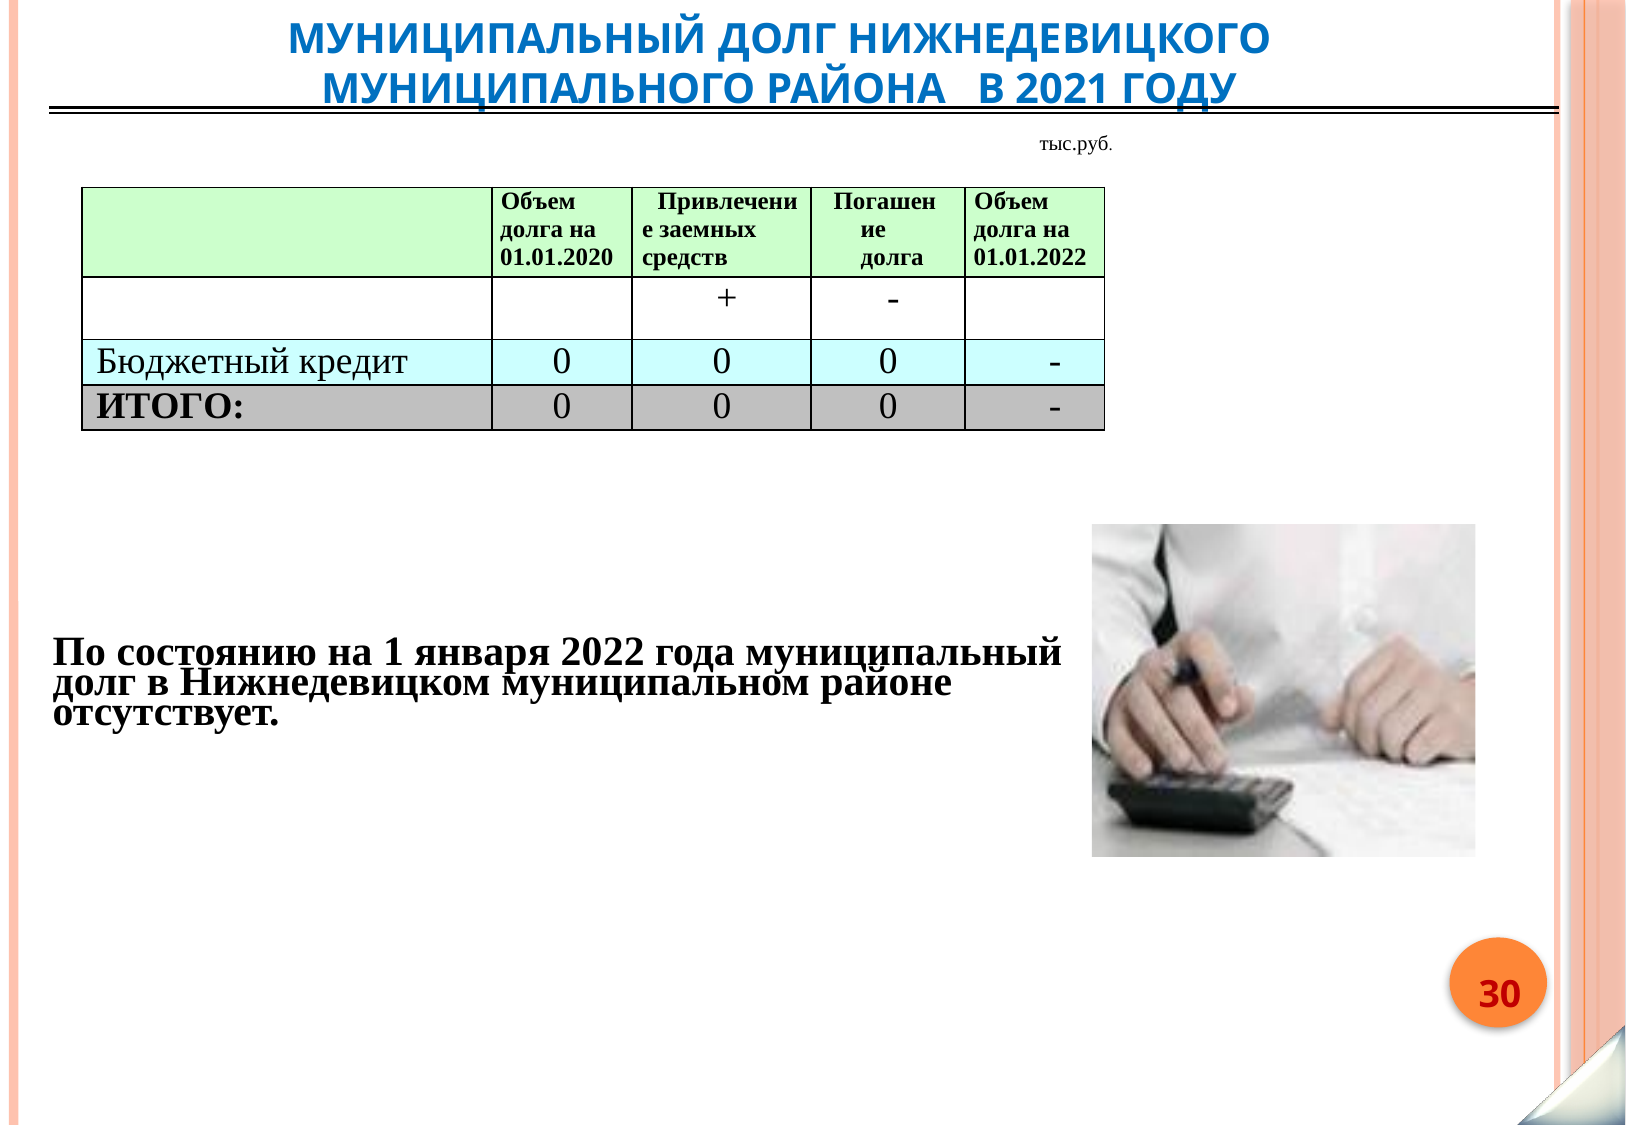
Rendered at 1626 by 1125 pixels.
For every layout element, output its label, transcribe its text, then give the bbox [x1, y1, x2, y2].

title Муниципальный долг Нижнедевицкого муниципального района в 2021 году [48, 0, 1413, 163]
table_header Погашение долга [812, 188, 964, 276]
table_header [83, 188, 491, 276]
table_cell 0 [633, 340, 810, 384]
table_cell - [812, 278, 964, 339]
table_cell ИТОГО: [83, 386, 491, 429]
table_header Привлечение заемных средств [633, 188, 810, 276]
table_cell 0 [493, 340, 631, 384]
table_cell + [633, 278, 810, 339]
table_cell - [966, 386, 1104, 429]
text_box По состоянию на 1 января 2022 года муниципальный долг в Нижнедевицком муниципальном районе отсутствует. [50, 613, 1091, 734]
table_cell 0 [812, 340, 964, 384]
table_cell 0 [812, 386, 964, 429]
table_cell [966, 278, 1104, 339]
table_cell [493, 278, 631, 339]
table_cell Бюджетный кредит [83, 340, 491, 384]
table_cell 0 [633, 386, 810, 429]
slide_number 30 [1444, 645, 1553, 1125]
table_cell [83, 278, 491, 339]
table_header Объем долга на 01.01.2020 [493, 188, 631, 276]
text_box [1515, 1023, 1625, 1125]
table_header Объем долга на 01.01.2022 [966, 188, 1104, 276]
text_box тыс.руб. [1037, 129, 1130, 155]
table_cell - [966, 340, 1104, 384]
table_cell 0 [493, 386, 631, 429]
text_box [1091, 524, 1476, 857]
